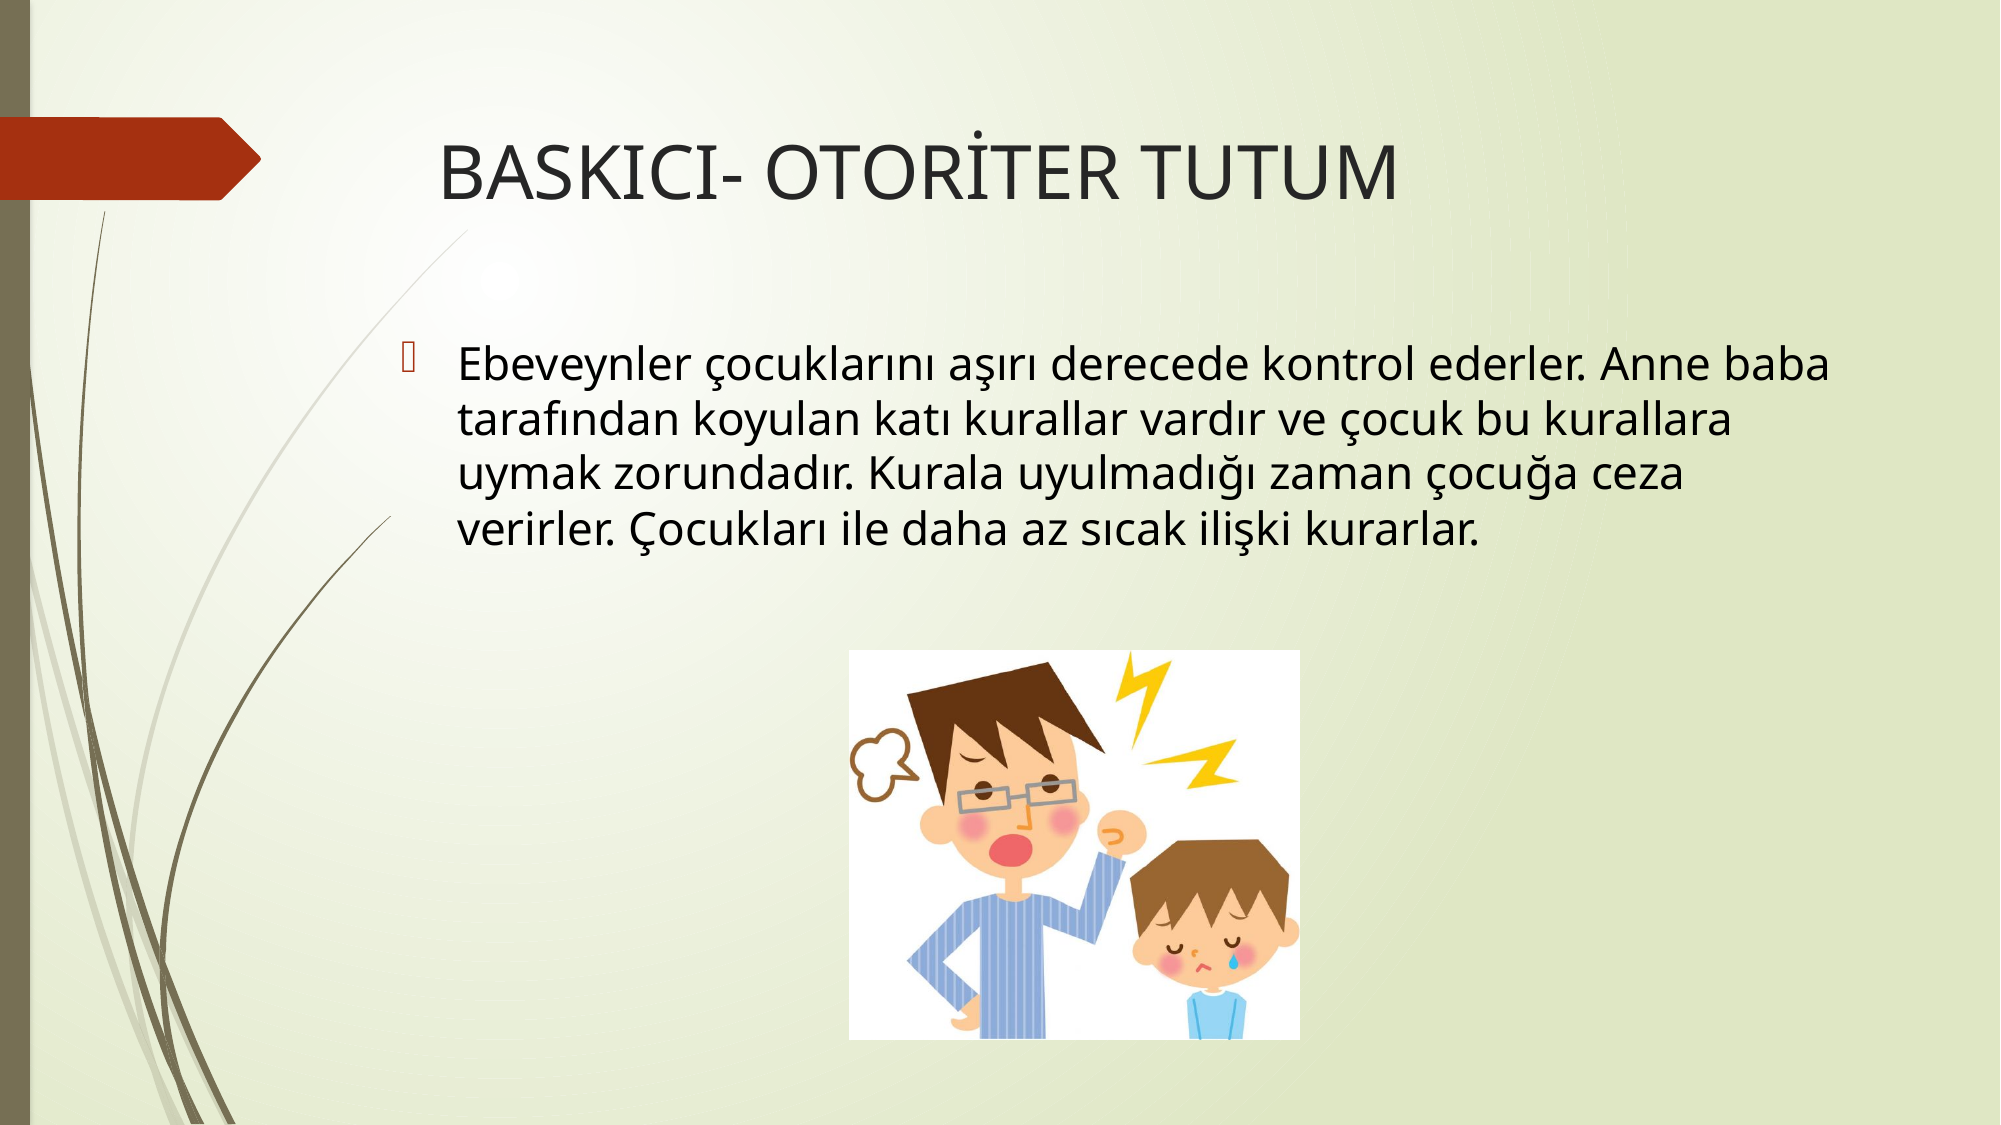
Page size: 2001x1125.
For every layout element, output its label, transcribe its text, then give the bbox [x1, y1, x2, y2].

list Ebeveynler çocuklarını aşırı derecede kontrol ederler. Anne baba tarafından koyulan katı kurallar vardır ve çocuk bu kurallara uymak zorundadır. Kurala uyulmadığı zaman çocuğa ceza verirler. Çocukları ile daha az sıcak ilişki kurarlar. [385, 326, 1849, 947]
title BASKICI- OTORİTER TUTUM [422, 116, 1885, 327]
picture [849, 650, 1301, 1041]
